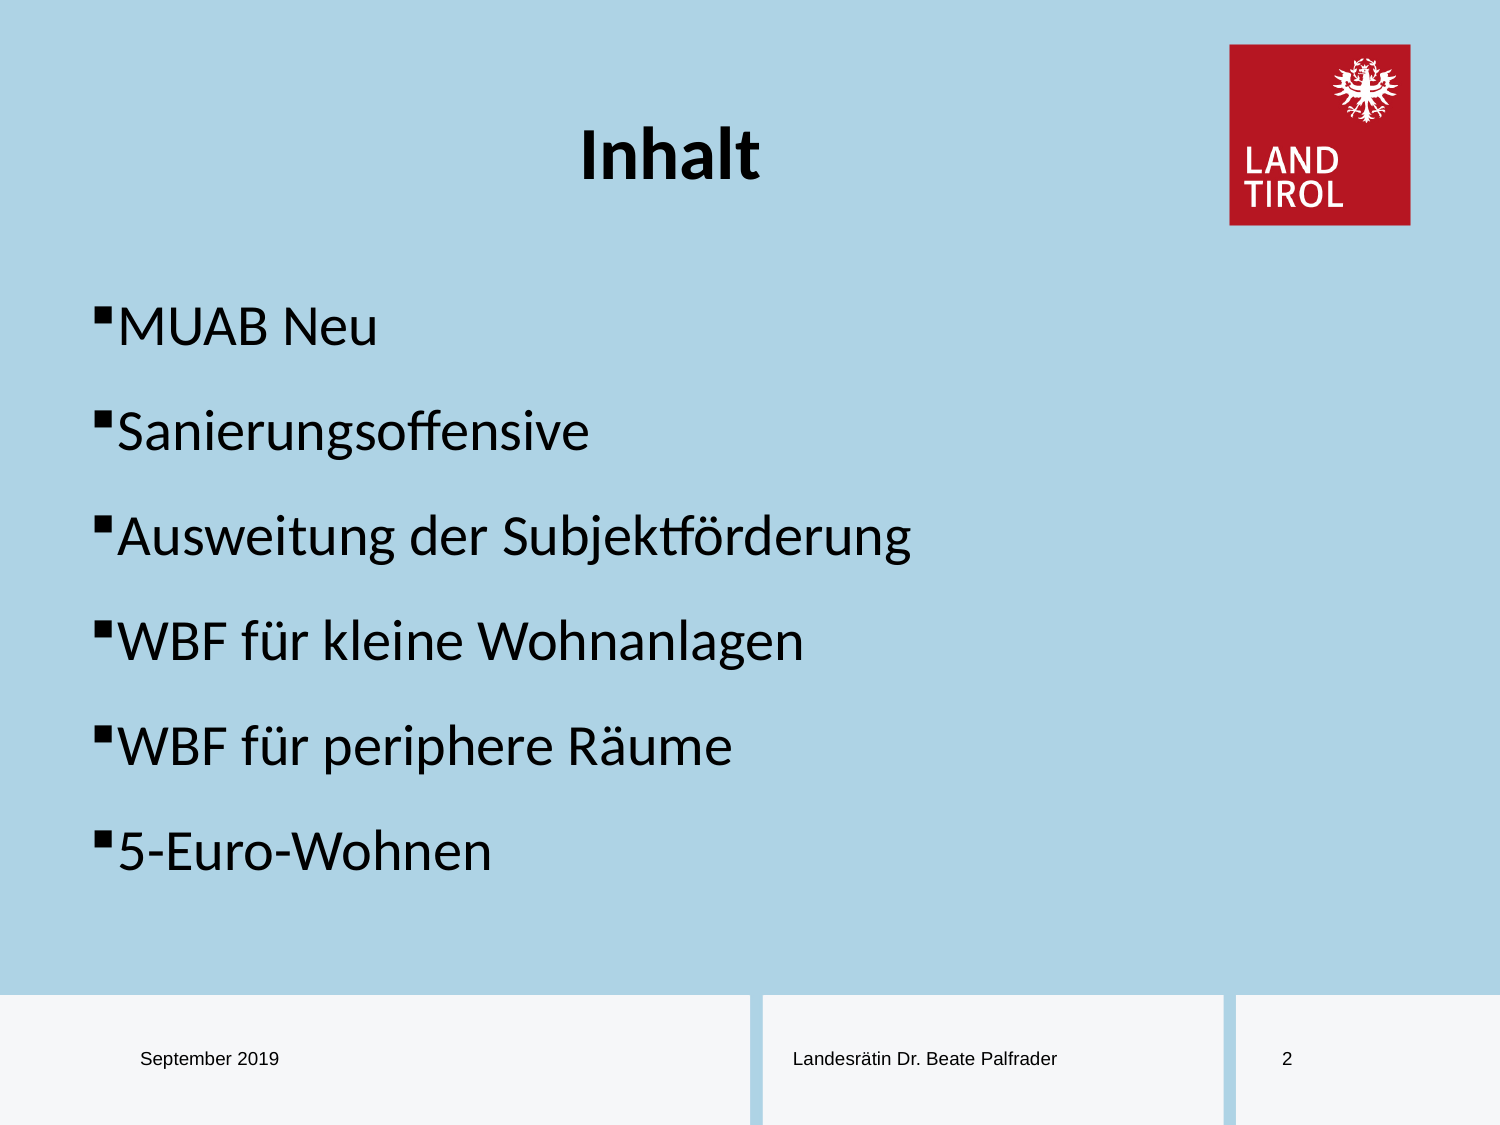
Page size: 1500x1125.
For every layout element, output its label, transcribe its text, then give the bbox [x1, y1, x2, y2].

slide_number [124, 1027, 722, 1088]
picture [0, 0, 1500, 1125]
text_box MUAB Neu Sanierungsoffensive Ausweitung der Subjektförderung WBF für kleine Wohnanlagen WBF für periphere Räume 5-Euro-Wohnen [74, 244, 1425, 959]
title Inhalt [99, 86, 1242, 225]
slide_number 2 [1267, 1027, 1350, 1088]
footer Landesrätin Dr. Beate Palfrader [777, 1027, 1141, 1088]
